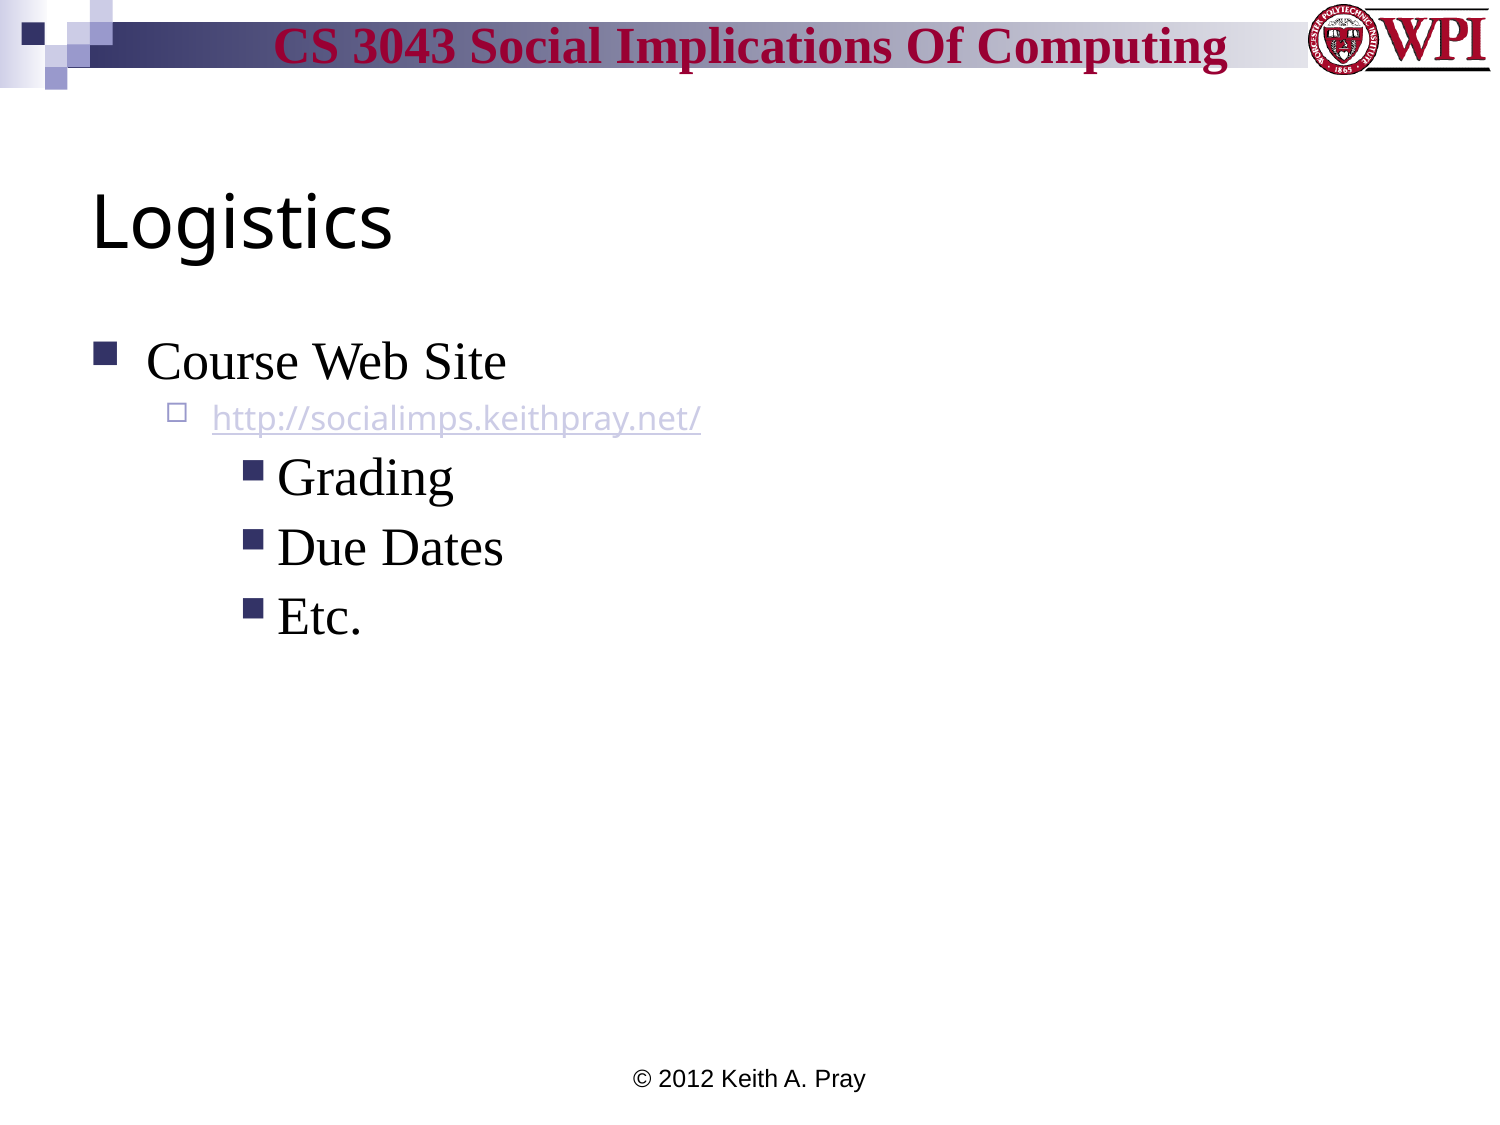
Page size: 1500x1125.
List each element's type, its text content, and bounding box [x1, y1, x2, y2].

footer © 2012 Keith A. Pray [512, 1024, 988, 1101]
list Course Web Site http://socialimps.keithpray.net/ Grading Due Dates Etc. [74, 324, 1426, 963]
picture [1308, 3, 1500, 75]
title Logistics [74, 124, 1426, 313]
